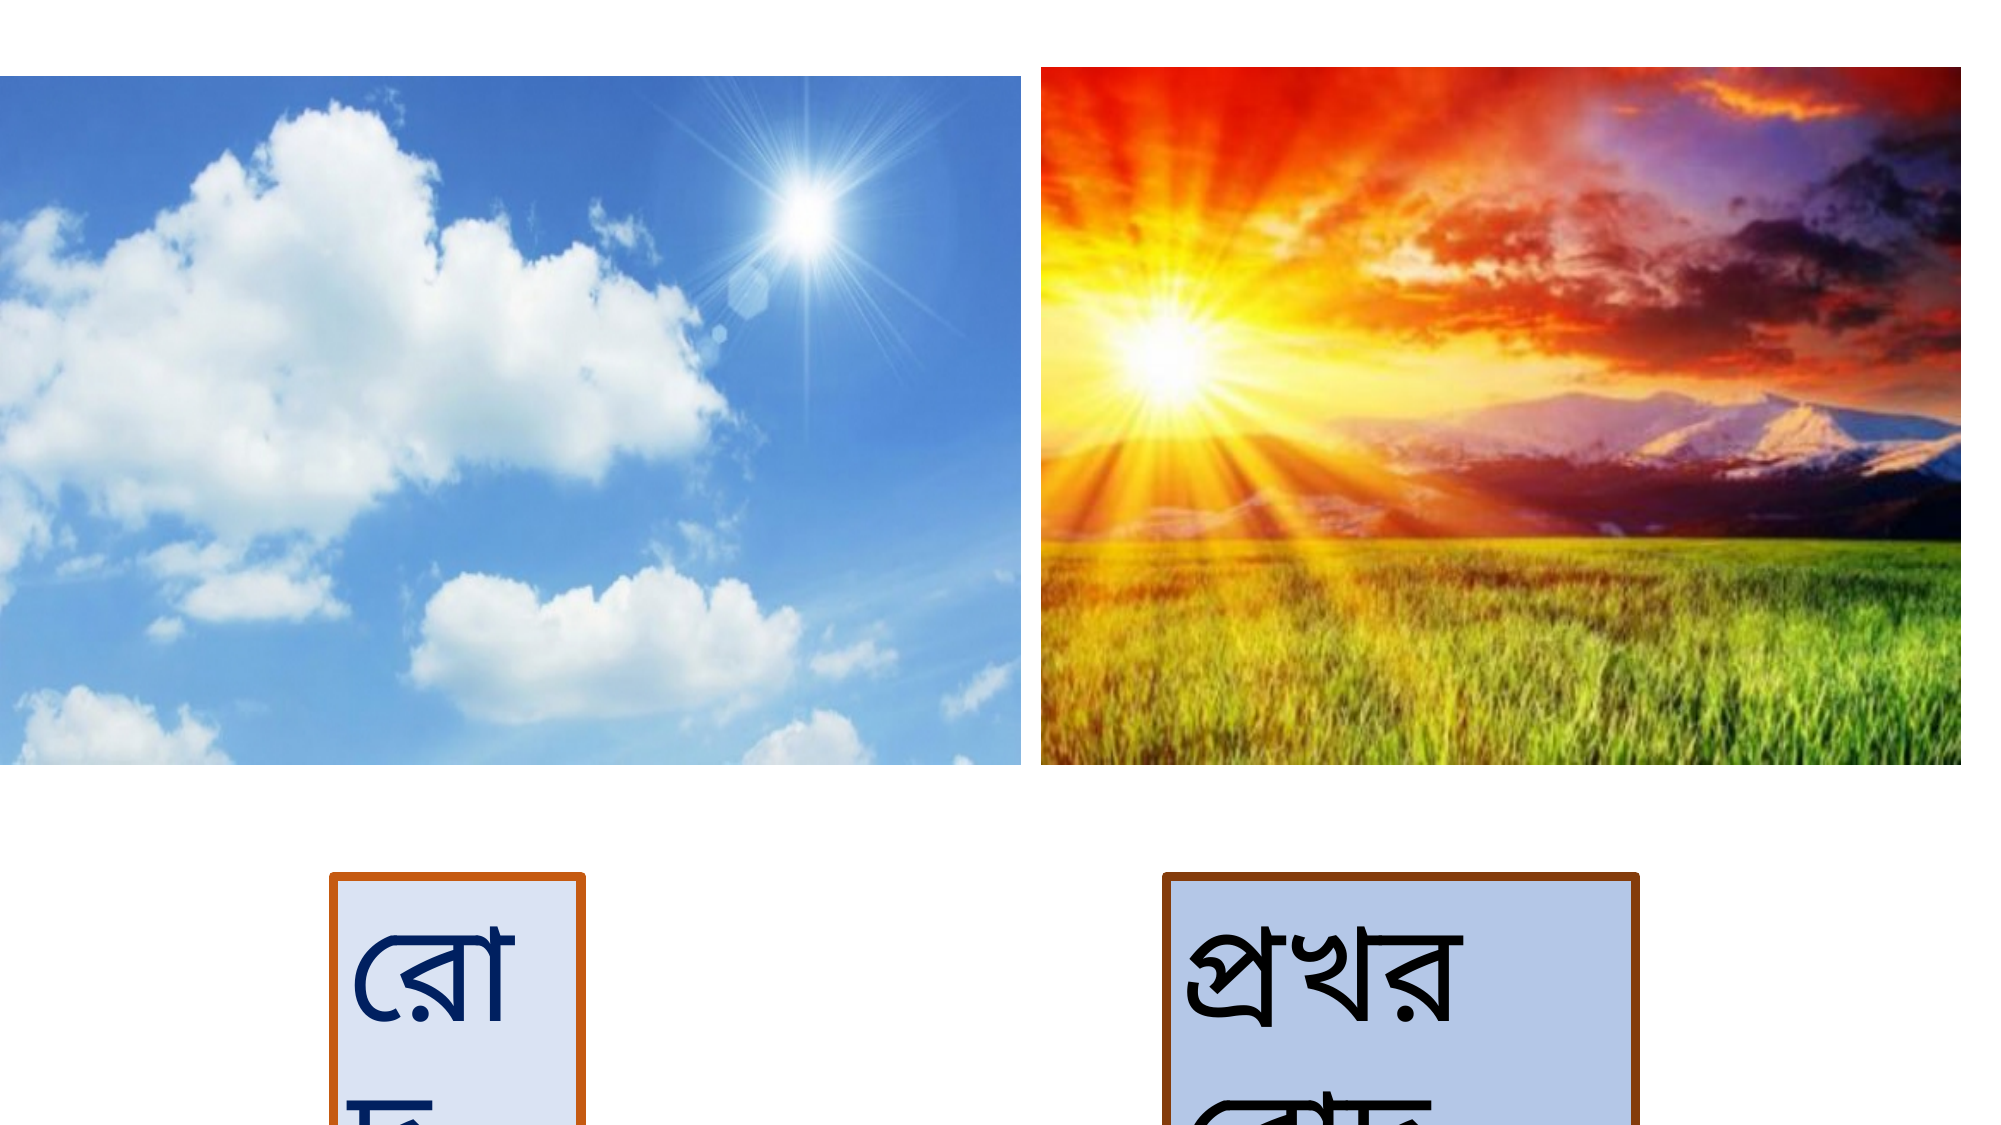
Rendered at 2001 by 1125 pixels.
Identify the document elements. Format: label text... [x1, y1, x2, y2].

text_box রোদ [333, 876, 582, 1125]
picture [1041, 67, 1961, 765]
text_box প্রখর রোদ [1166, 876, 1636, 1125]
picture [0, 76, 1021, 765]
